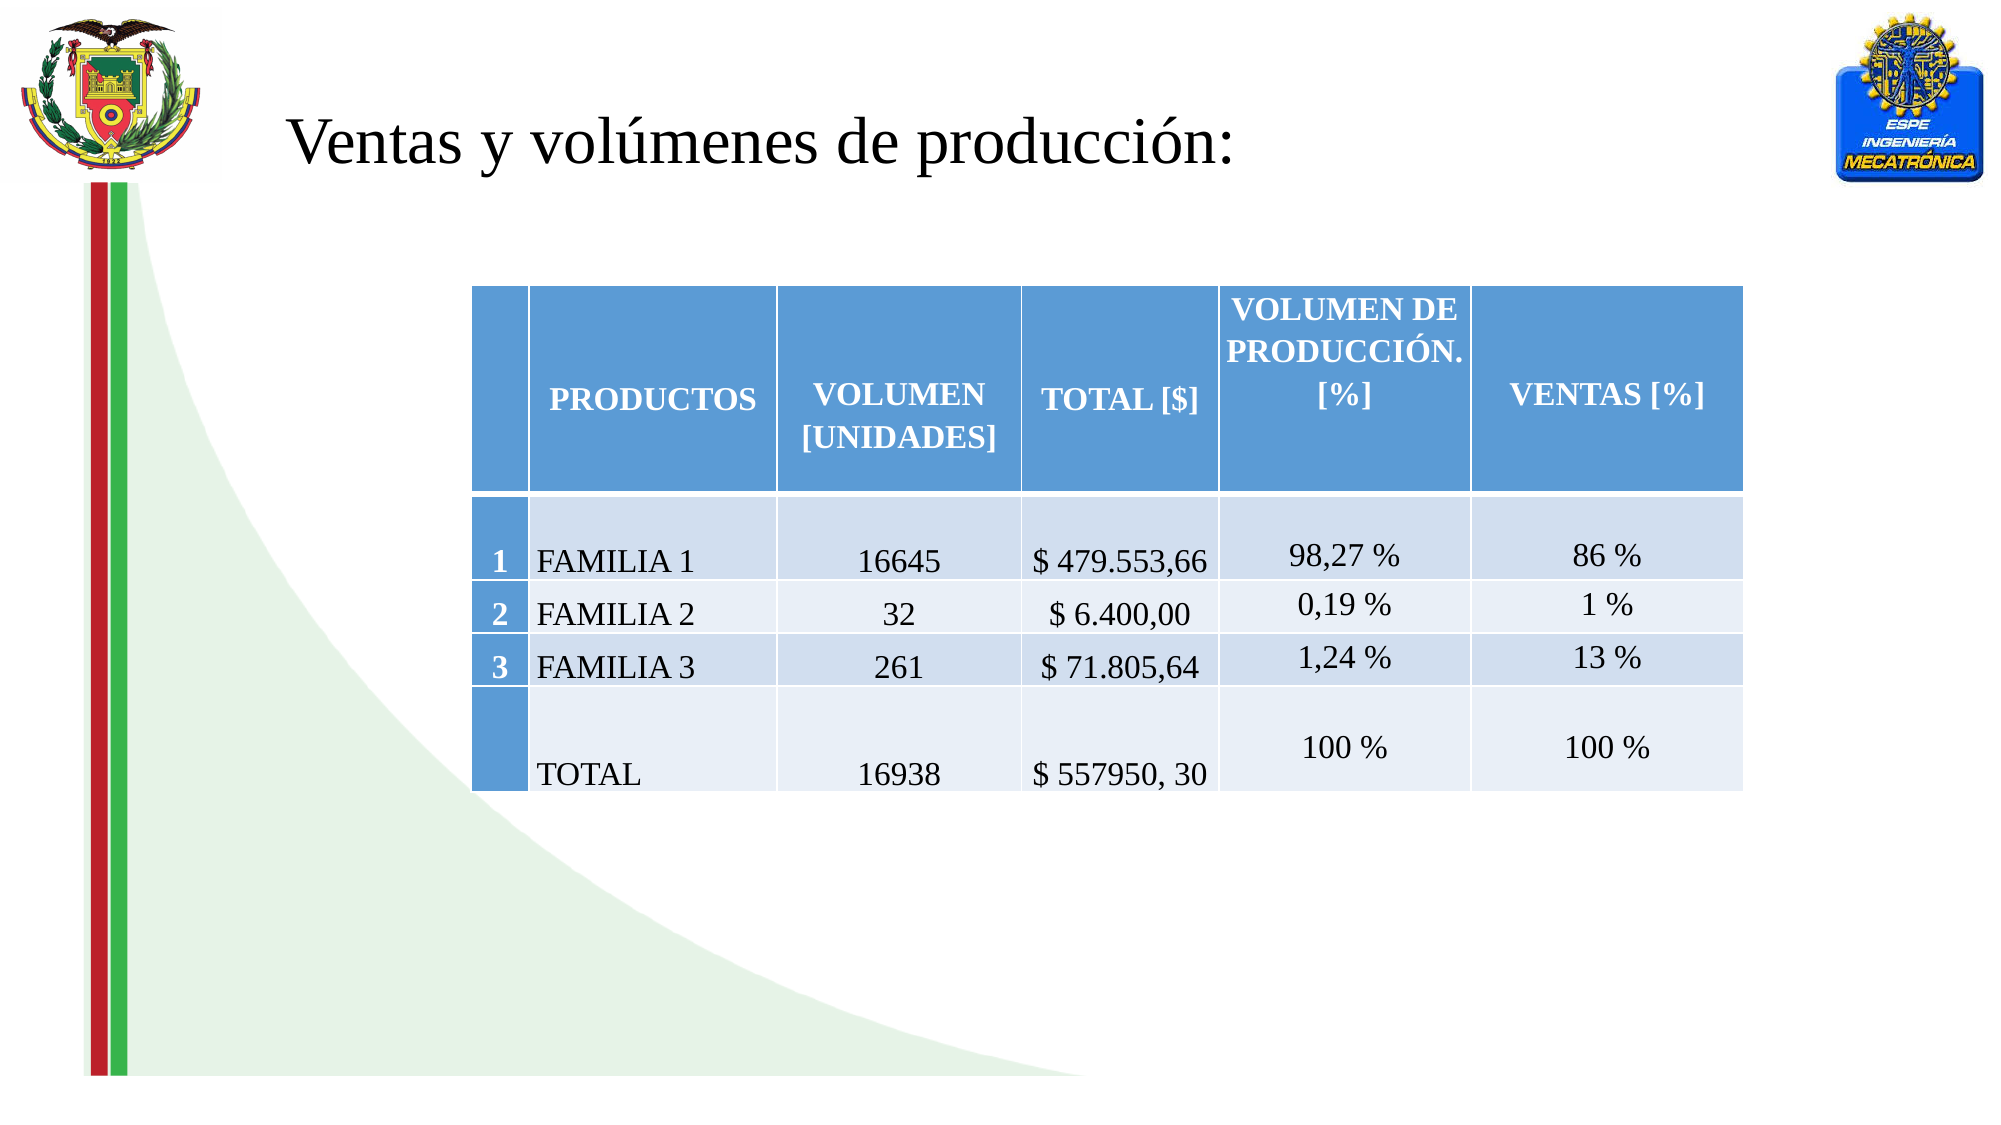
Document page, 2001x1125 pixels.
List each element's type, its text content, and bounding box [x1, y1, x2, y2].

table_cell [472, 687, 528, 791]
table_cell $ 71.805,64 [1022, 634, 1218, 685]
table_cell $ 557950, 30 [1022, 687, 1218, 791]
table_cell $ 6.400,00 [1022, 581, 1218, 632]
table_cell 1,24 % [1220, 634, 1470, 685]
table_cell FAMILIA 2 [530, 581, 776, 632]
table_cell 100 % [1472, 687, 1743, 791]
picture [0, 7, 1099, 1075]
table_cell TOTAL [530, 687, 776, 791]
table_cell FAMILIA 3 [530, 634, 776, 685]
text_box Ventas y volúmenes de producción: [270, 89, 1286, 185]
table_cell 98,27 % [1220, 497, 1470, 579]
table_cell 13 % [1472, 634, 1743, 685]
table_cell 3 [472, 634, 528, 685]
table_cell 1 [472, 497, 528, 579]
table_cell 2 [472, 581, 528, 632]
table_cell 32 [778, 581, 1021, 632]
table_cell 261 [778, 634, 1021, 685]
table_cell 86 % [1472, 497, 1743, 579]
table_cell 16938 [778, 687, 1021, 791]
table_cell FAMILIA 1 [530, 497, 776, 579]
table_header PRODUCTOS [530, 286, 776, 491]
table_cell $ 479.553,66 [1022, 497, 1218, 579]
table_cell 16645 [778, 497, 1021, 579]
table_cell 100 % [1220, 687, 1470, 791]
table_header VENTAS [%] [1472, 286, 1743, 491]
table_header [472, 286, 528, 491]
table_cell 1 % [1472, 581, 1743, 632]
picture [1831, 12, 1988, 188]
table_header TOTAL [$] [1022, 286, 1218, 491]
table_cell 0,19 % [1220, 581, 1470, 632]
table_header VOLUMEN [UNIDADES] [778, 286, 1021, 491]
table_header VOLUMEN DE PRODUCCIÓN. [%] [1220, 286, 1470, 491]
